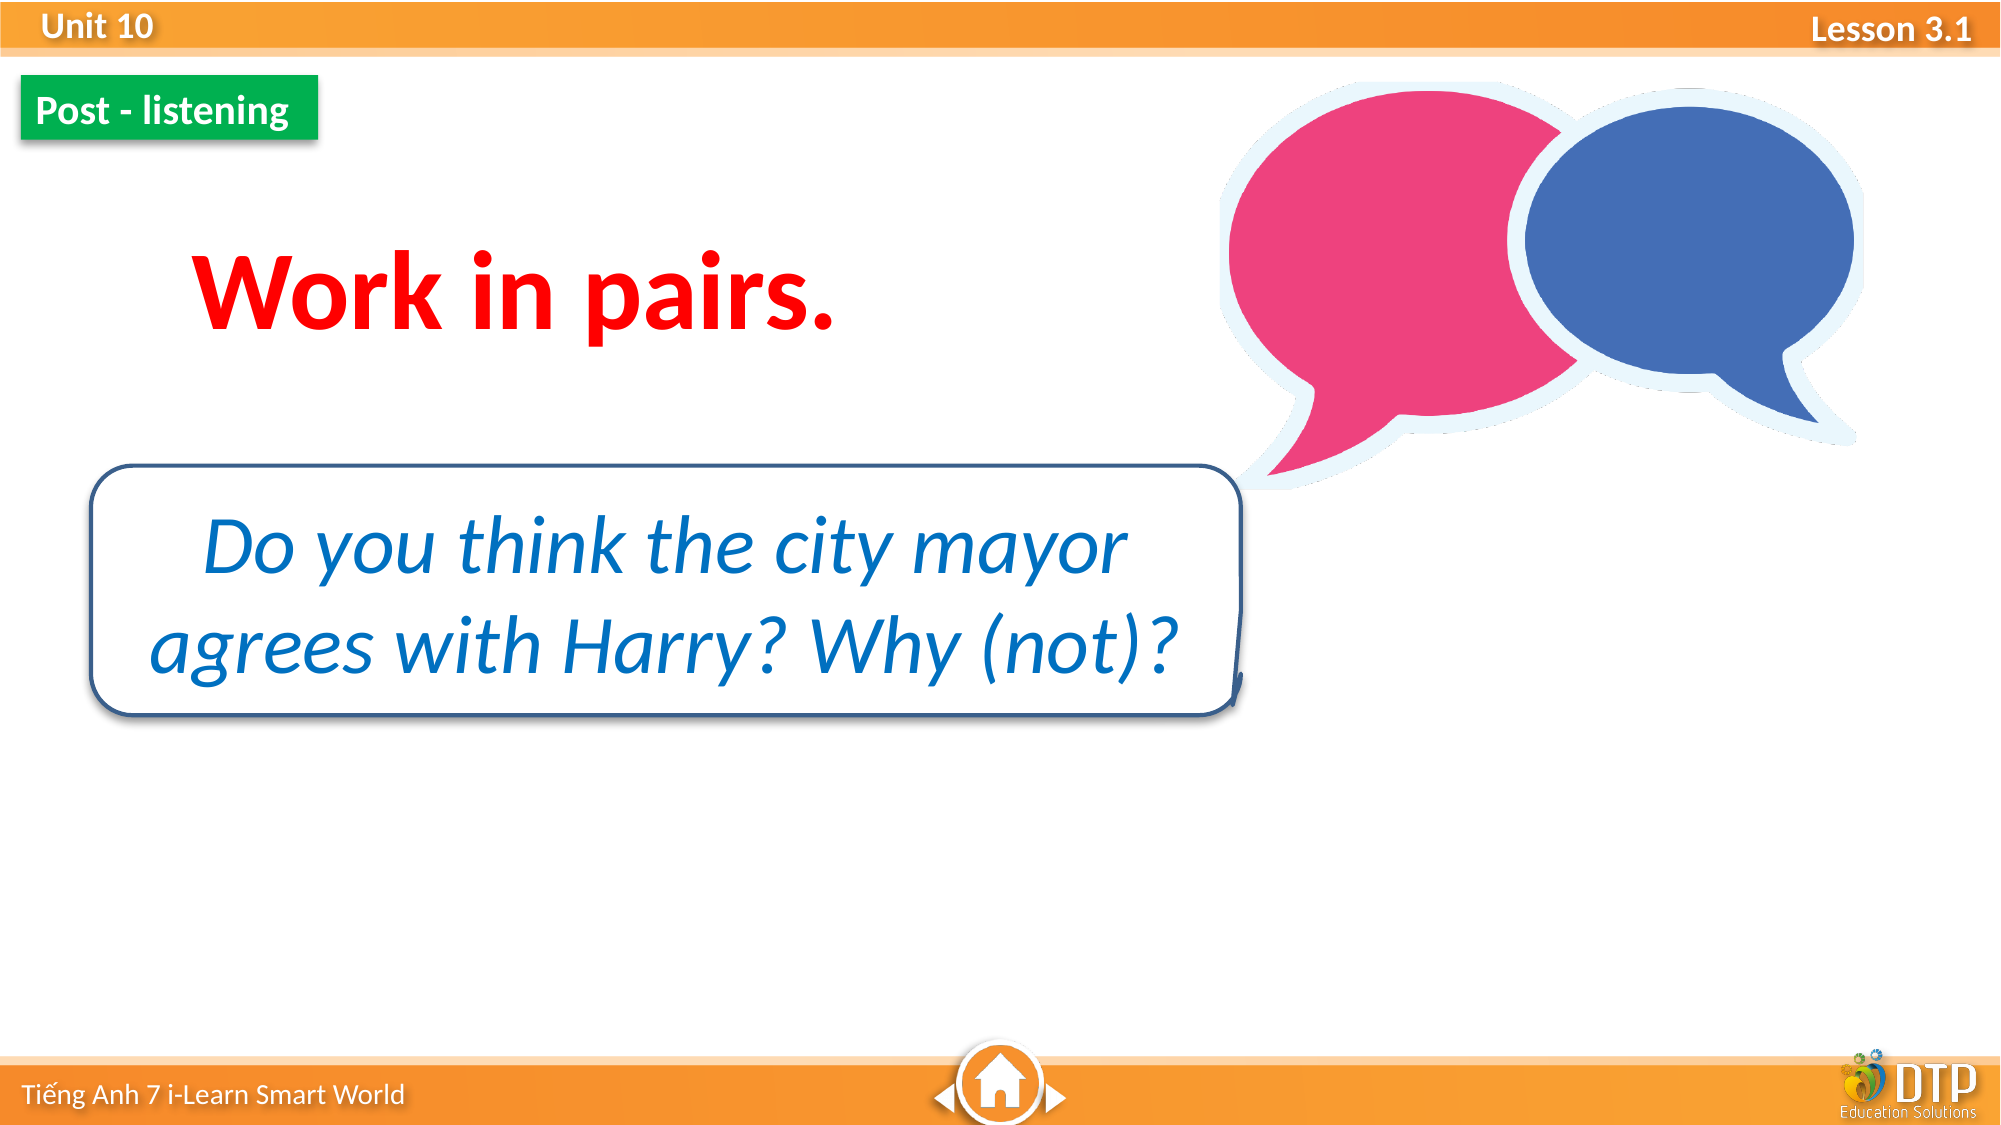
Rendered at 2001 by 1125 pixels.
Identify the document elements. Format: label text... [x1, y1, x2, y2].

text_box Do you think the city mayor agrees with Harry? Why (not)? [88, 463, 1243, 718]
text_box Work in pairs. [176, 209, 855, 360]
picture [0, 2, 2001, 1125]
text_box Post - listening [20, 75, 319, 140]
